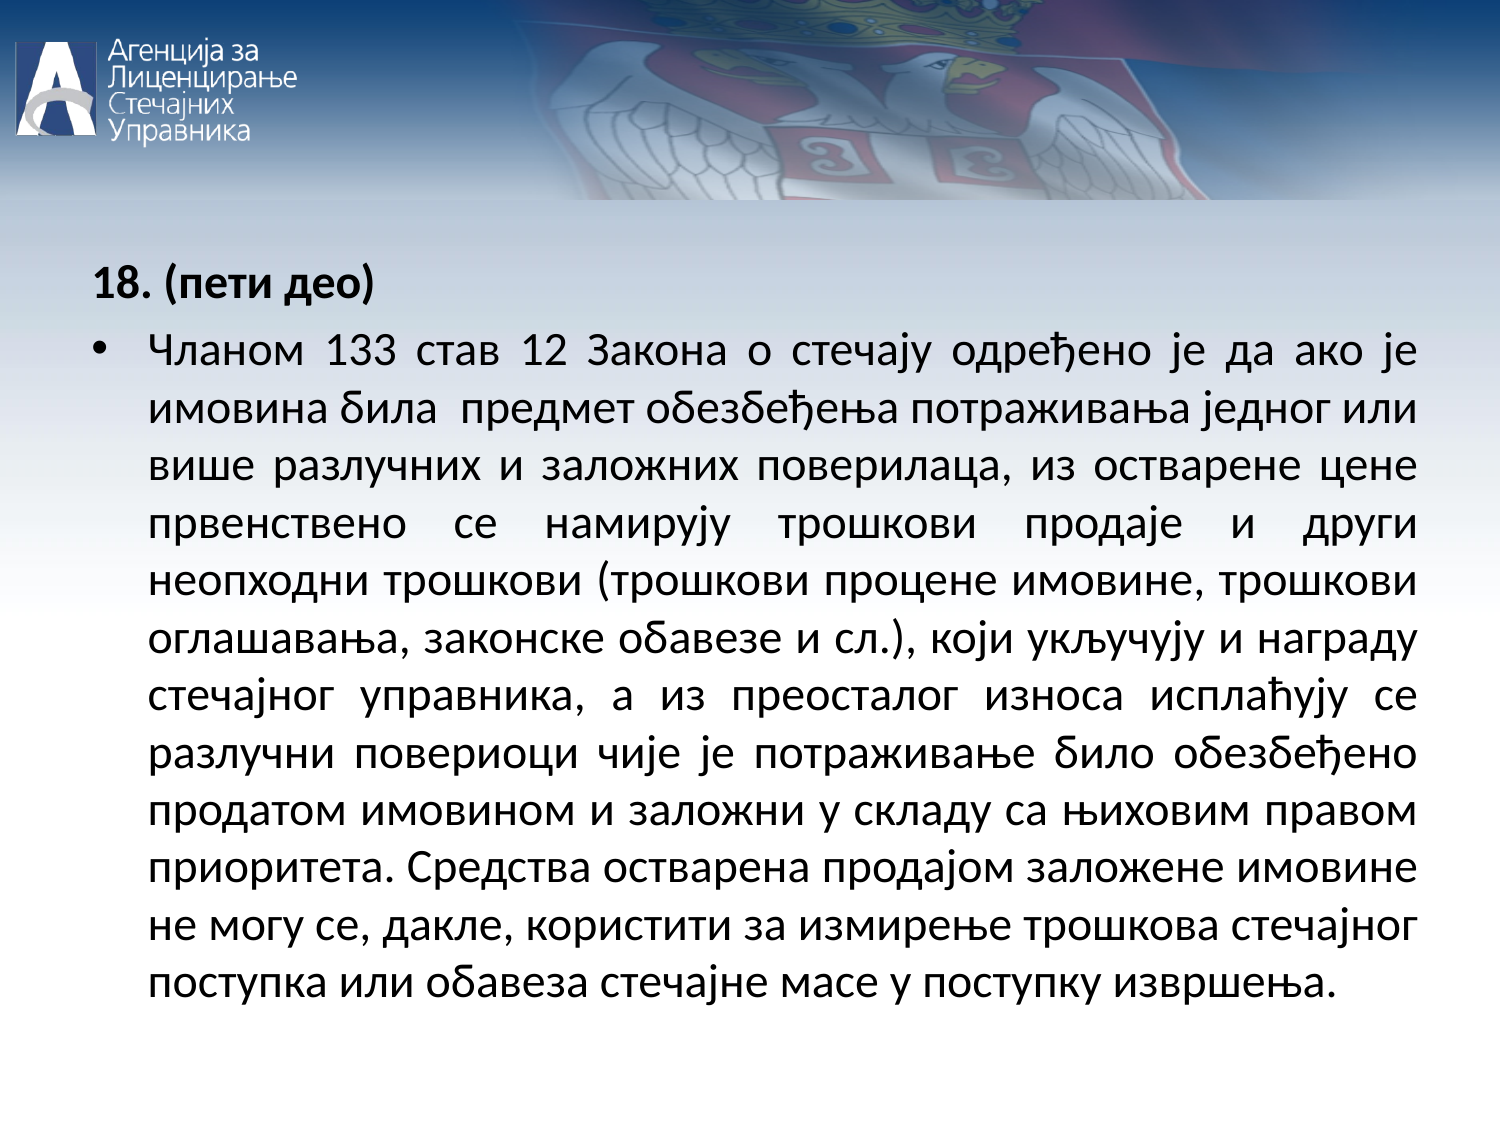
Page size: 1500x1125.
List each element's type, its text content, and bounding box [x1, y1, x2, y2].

picture [0, 0, 1500, 1113]
list 18. (пети део) Чланом 133 став 12 Закона о стечају одређено је да ако је имовина била предмет обезбеђења потраживања једног или више разлучних и заложних поверилаца, из остварене цене првенствено се намирују трошкови продаје и други неопходни трошкови (трошкови процене имовине, трошкови оглашавања, законске обавезе и сл.), који укључују и награду стечајног управника, а из преосталог износа исплаћују се разлучни повериоци чије је потраживање било обезбеђено продатом имовином и заложни у складу са њиховим правом приоритета. Средства остварена продајом заложене имовине не могу се, дакле, користити за измирење трошкова стечајног поступка или обавеза стечајне масе у поступку извршења. [76, 243, 1436, 1076]
